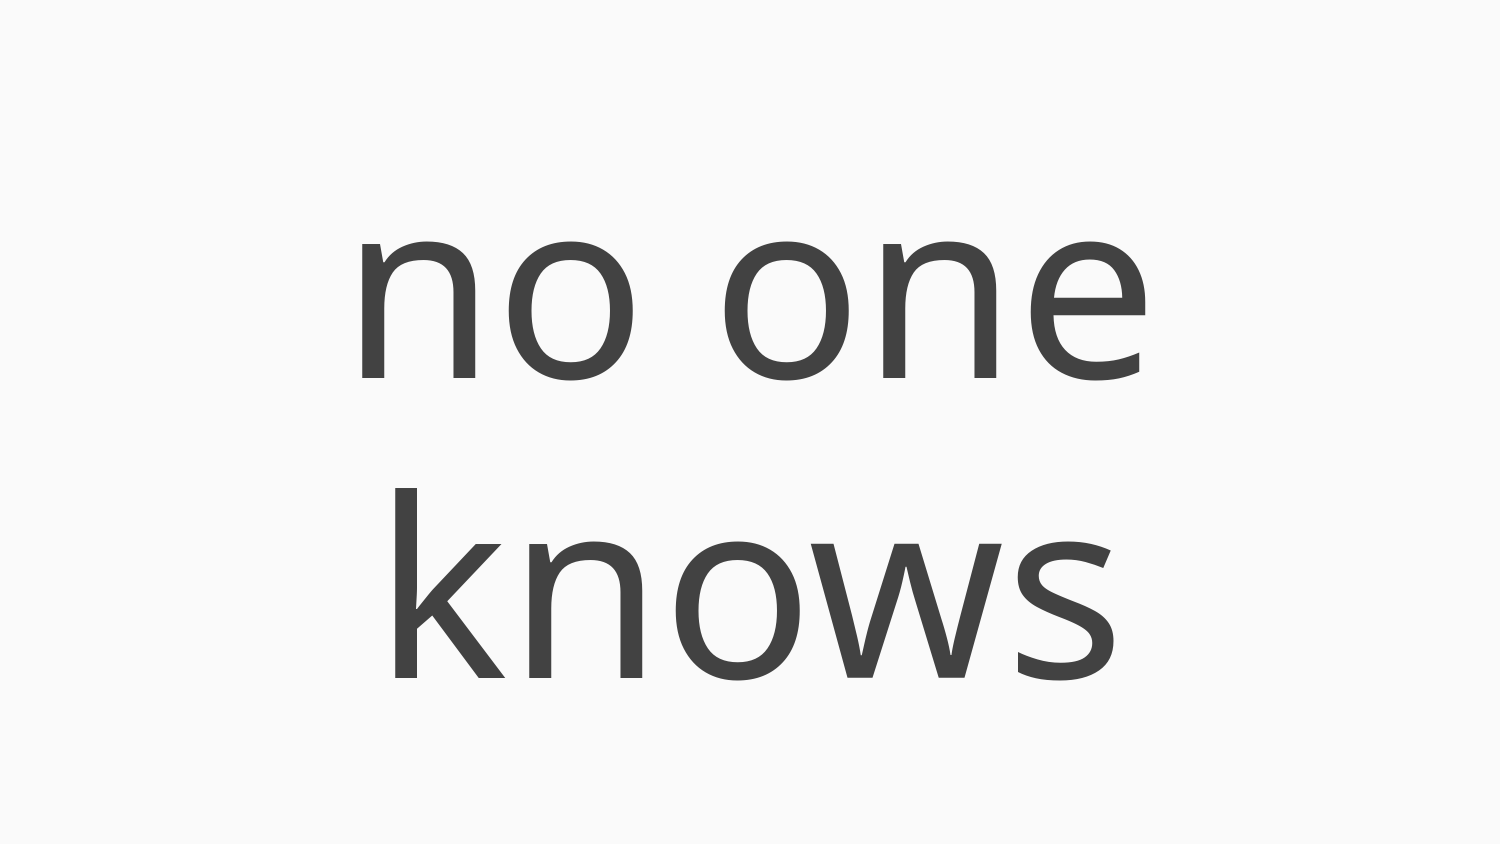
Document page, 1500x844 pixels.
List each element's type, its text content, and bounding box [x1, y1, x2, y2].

title no one knows [51, 204, 1449, 744]
